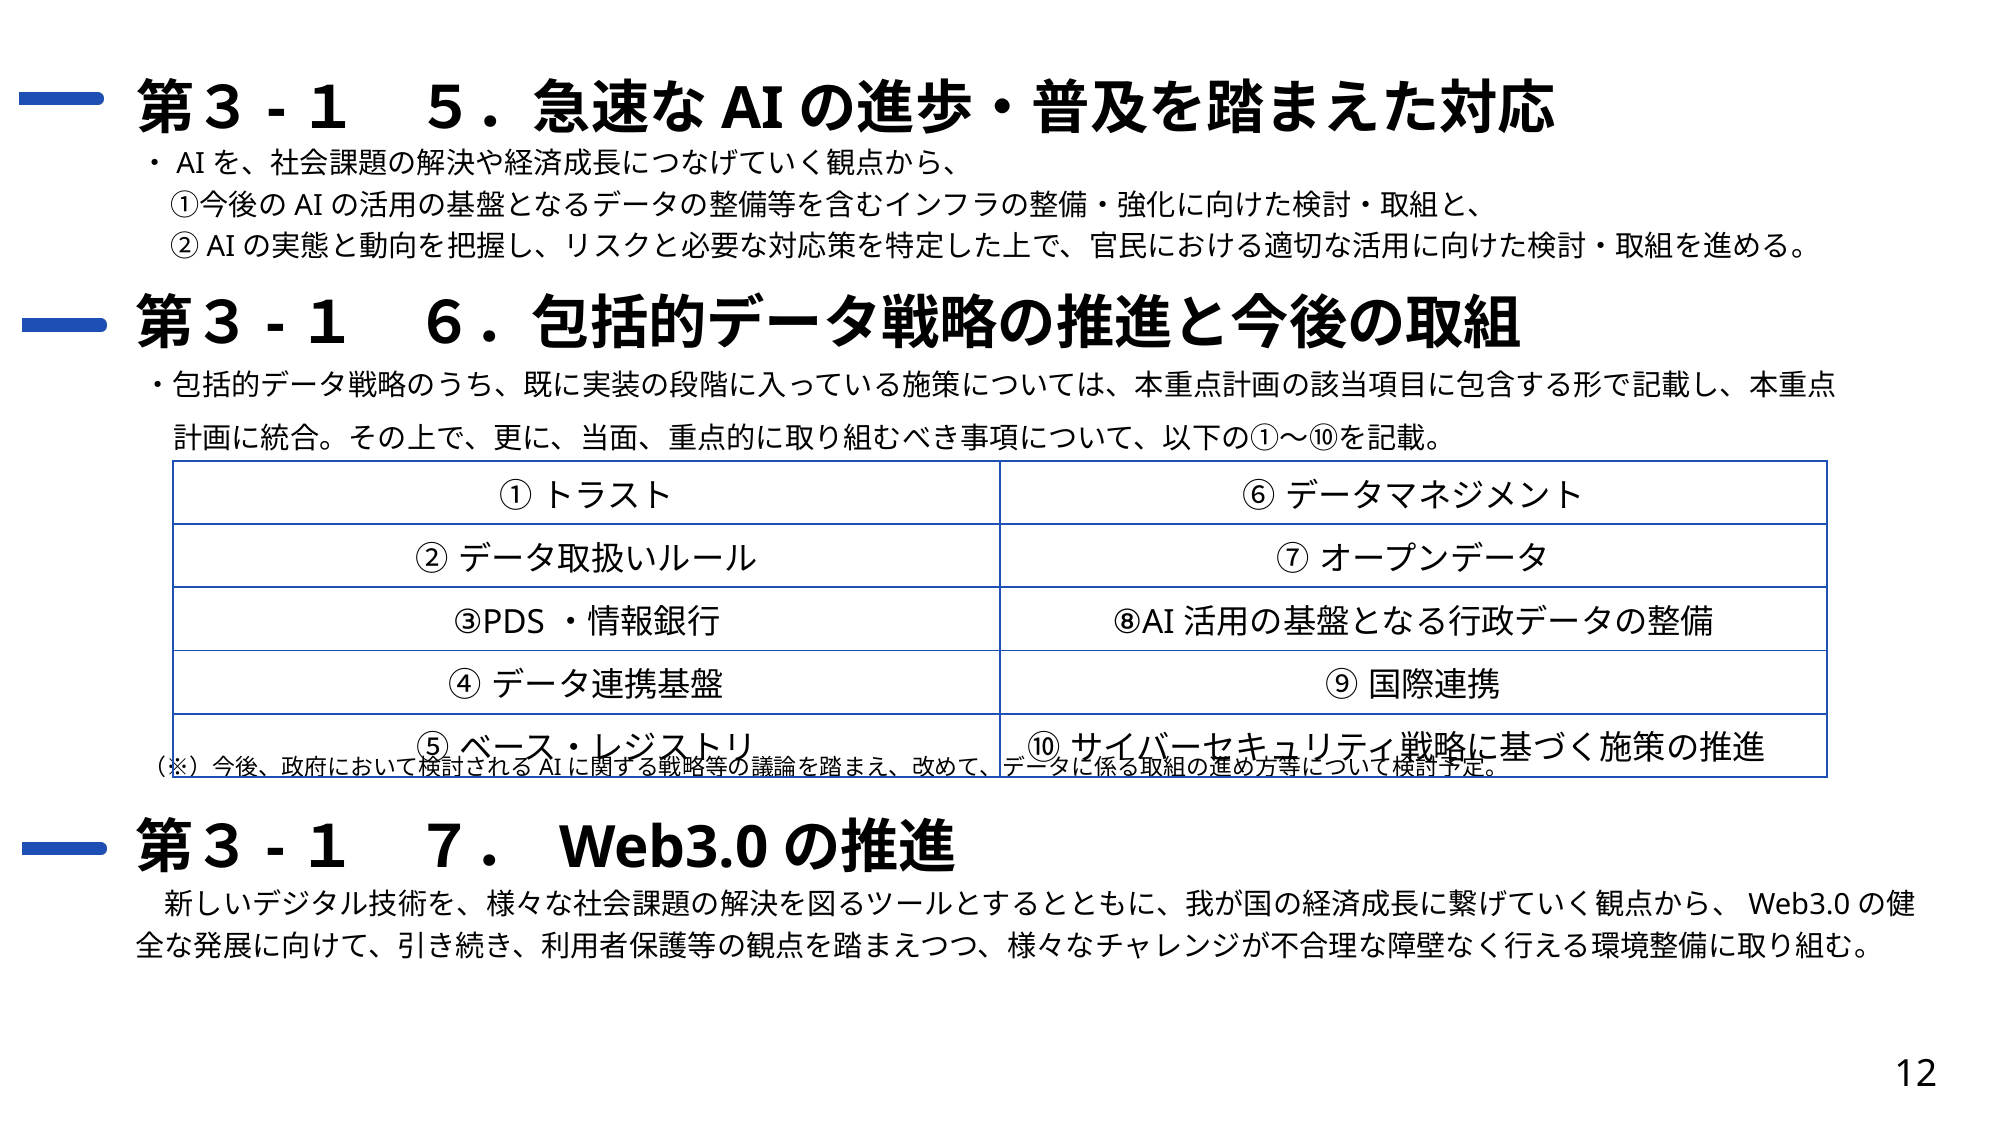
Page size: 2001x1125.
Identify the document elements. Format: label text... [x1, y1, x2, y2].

table_cell ⑨国際連携 [1001, 651, 1826, 713]
table_cell ②データ取扱いルール [174, 525, 999, 586]
text_box ・包括的データ戦略のうち、既に実装の段階に入っている施策については、本重点計画の該当項目に包含する形で記載し、本重点計画に統合。その上で、更に、当面、重点的に取り組むべき事項について、以下の①～⑩を記載。 （※）今後、政府において検討されるAIに関する戦略等の議論を踏まえ、改めて、データに係る取組の進め方等について検討予定。 [128, 341, 1854, 840]
table_cell ④データ連携基盤 [174, 651, 999, 713]
slide_number 12 [1738, 1044, 1953, 1105]
table_header ⑥データマネジメント [1001, 462, 1826, 523]
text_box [22, 277, 1646, 365]
table_cell ⑩サイバーセキュリティ戦略に基づく施策の推進 [1001, 715, 1826, 776]
table_cell ⑤ベース・レジストリ [174, 715, 999, 776]
table_cell ⑧AI活用の基盤となる行政データの整備 [1001, 588, 1826, 650]
text_box ・AIを、社会課題の解決や経済成長につなげていく観点から、 ①今後のAIの活用の基盤となるデータの整備等を含むインフラの整備・強化に向けた検討・取組と、 ②AIの実態と動向を把握し、リスクと必要な対応策を特定した上で、官民における適切な活用に向けた検討・取組を進める。 [96, 129, 1854, 270]
table_header ①トラスト [174, 462, 999, 523]
title 第３-１ ５．急速なAIの進歩・普及を踏まえた対応 [121, 38, 1880, 159]
picture [19, 92, 104, 105]
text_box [22, 800, 1646, 888]
table_cell ⑦オープンデータ [1001, 525, 1826, 586]
table_cell ③PDS・情報銀行 [174, 588, 999, 650]
text_box 新しいデジタル技術を、様々な社会課題の解決を図るツールとするとともに、我が国の経済成長に繋げていく観点から、Web3.0の健全な発展に向けて、引き続き、利用者保護等の観点を踏まえつつ、様々なチャレンジが不合理な障壁なく行える環境整備に取り組む。 [120, 871, 1953, 970]
